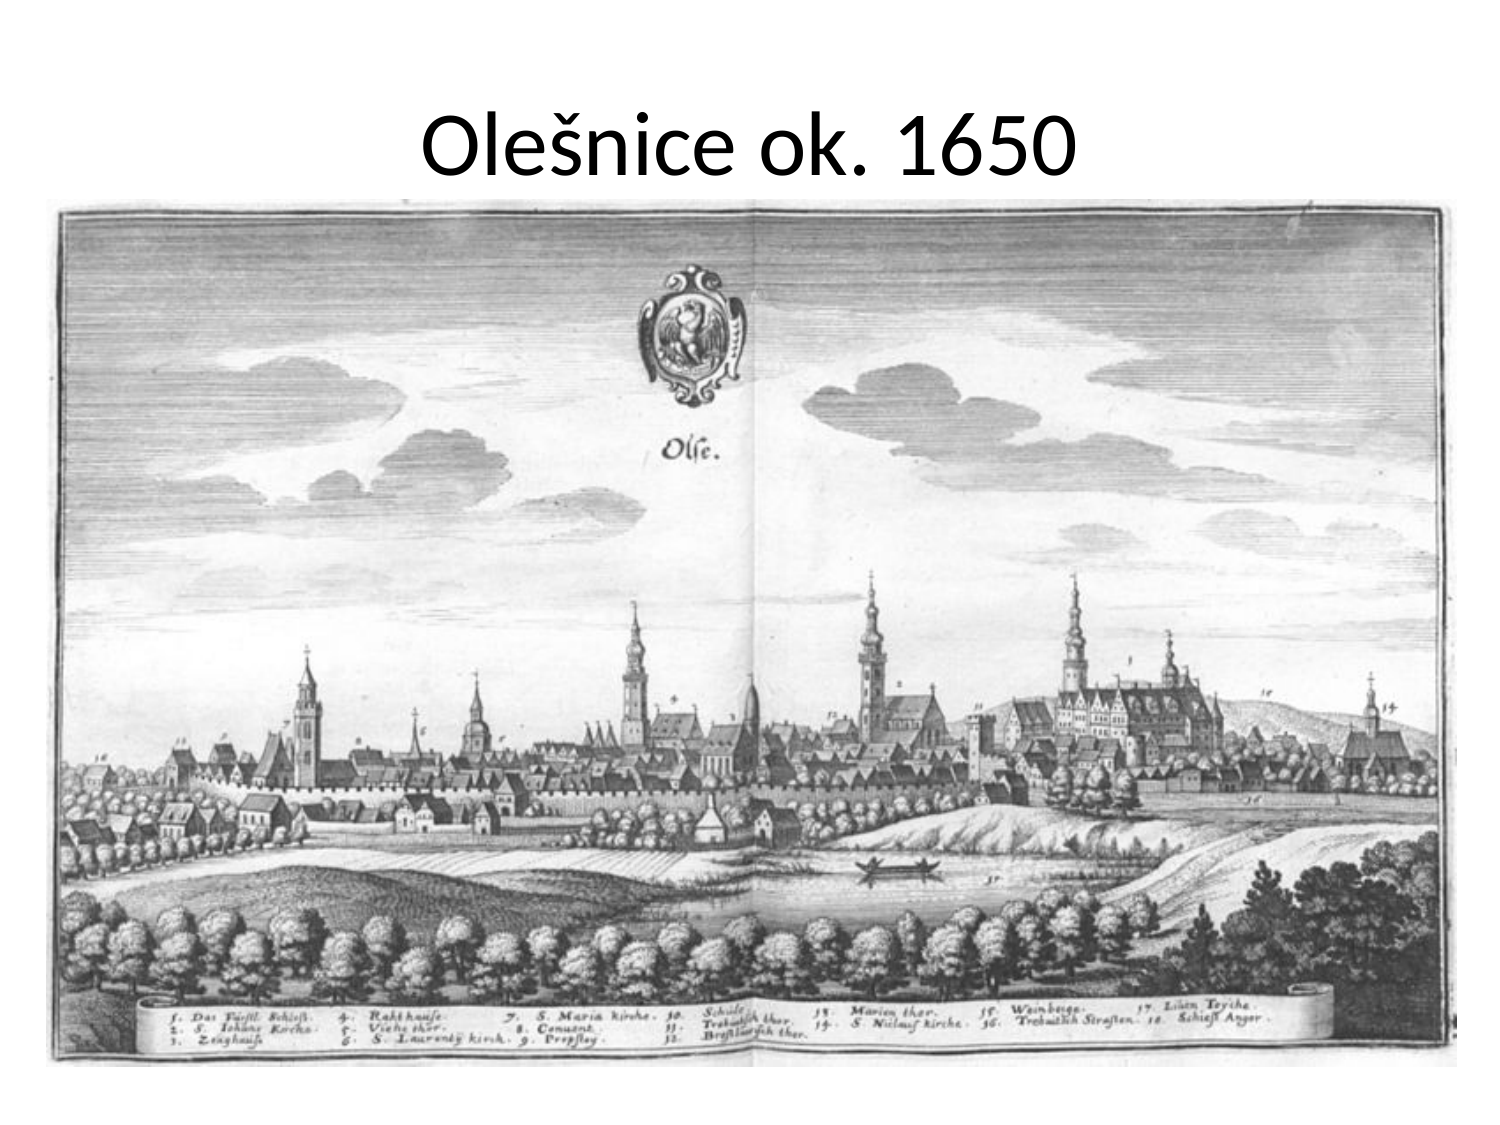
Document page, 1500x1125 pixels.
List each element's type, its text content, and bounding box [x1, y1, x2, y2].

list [46, 198, 1458, 1067]
title Olešnice ok. 1650 [75, 45, 1425, 197]
